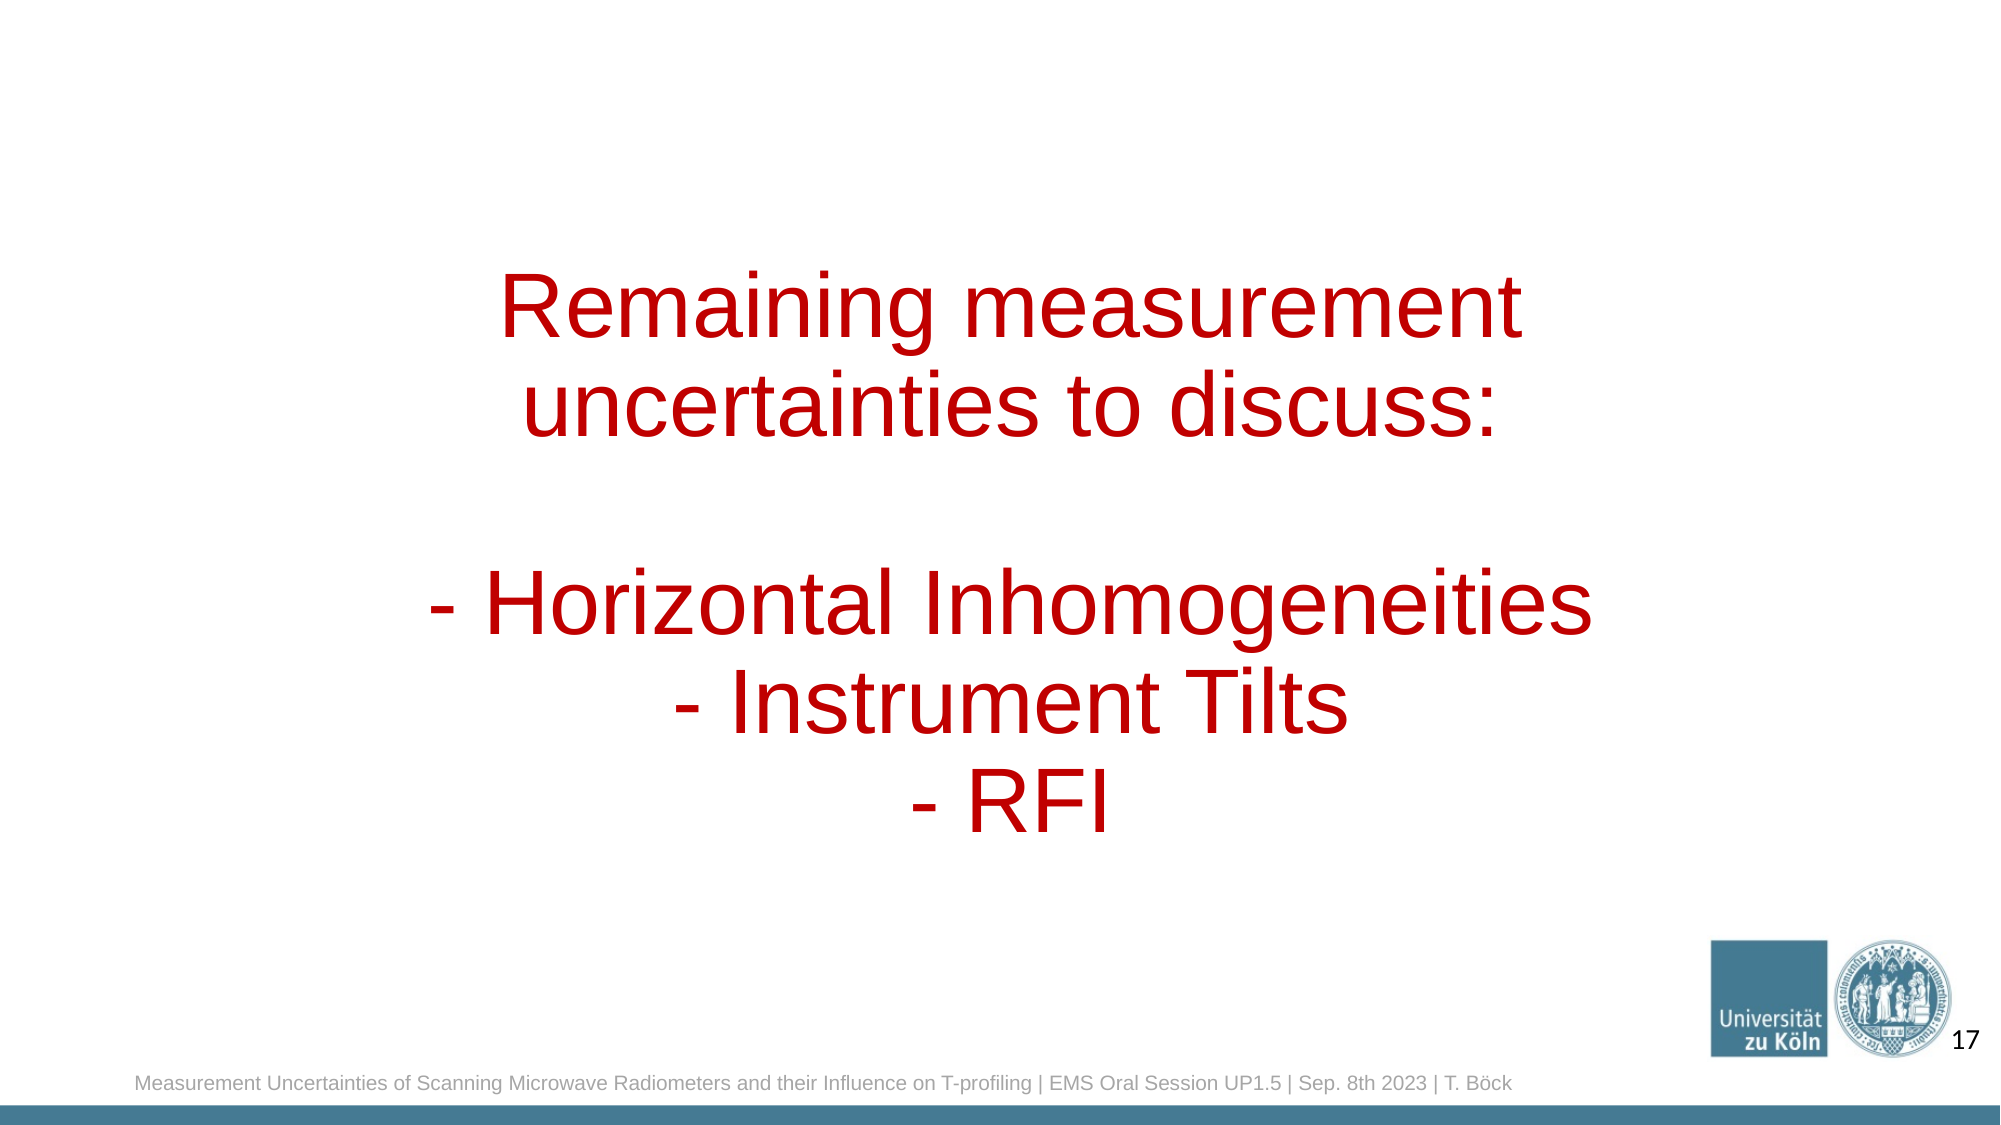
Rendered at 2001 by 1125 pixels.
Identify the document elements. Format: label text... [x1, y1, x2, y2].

picture [1707, 935, 1957, 1062]
text_box 17 [1935, 1013, 2000, 1063]
title Remaining measurement uncertainties to discuss: - Horizontal Inhomogeneities - Instrument Tilts - RFI [260, 251, 1764, 469]
